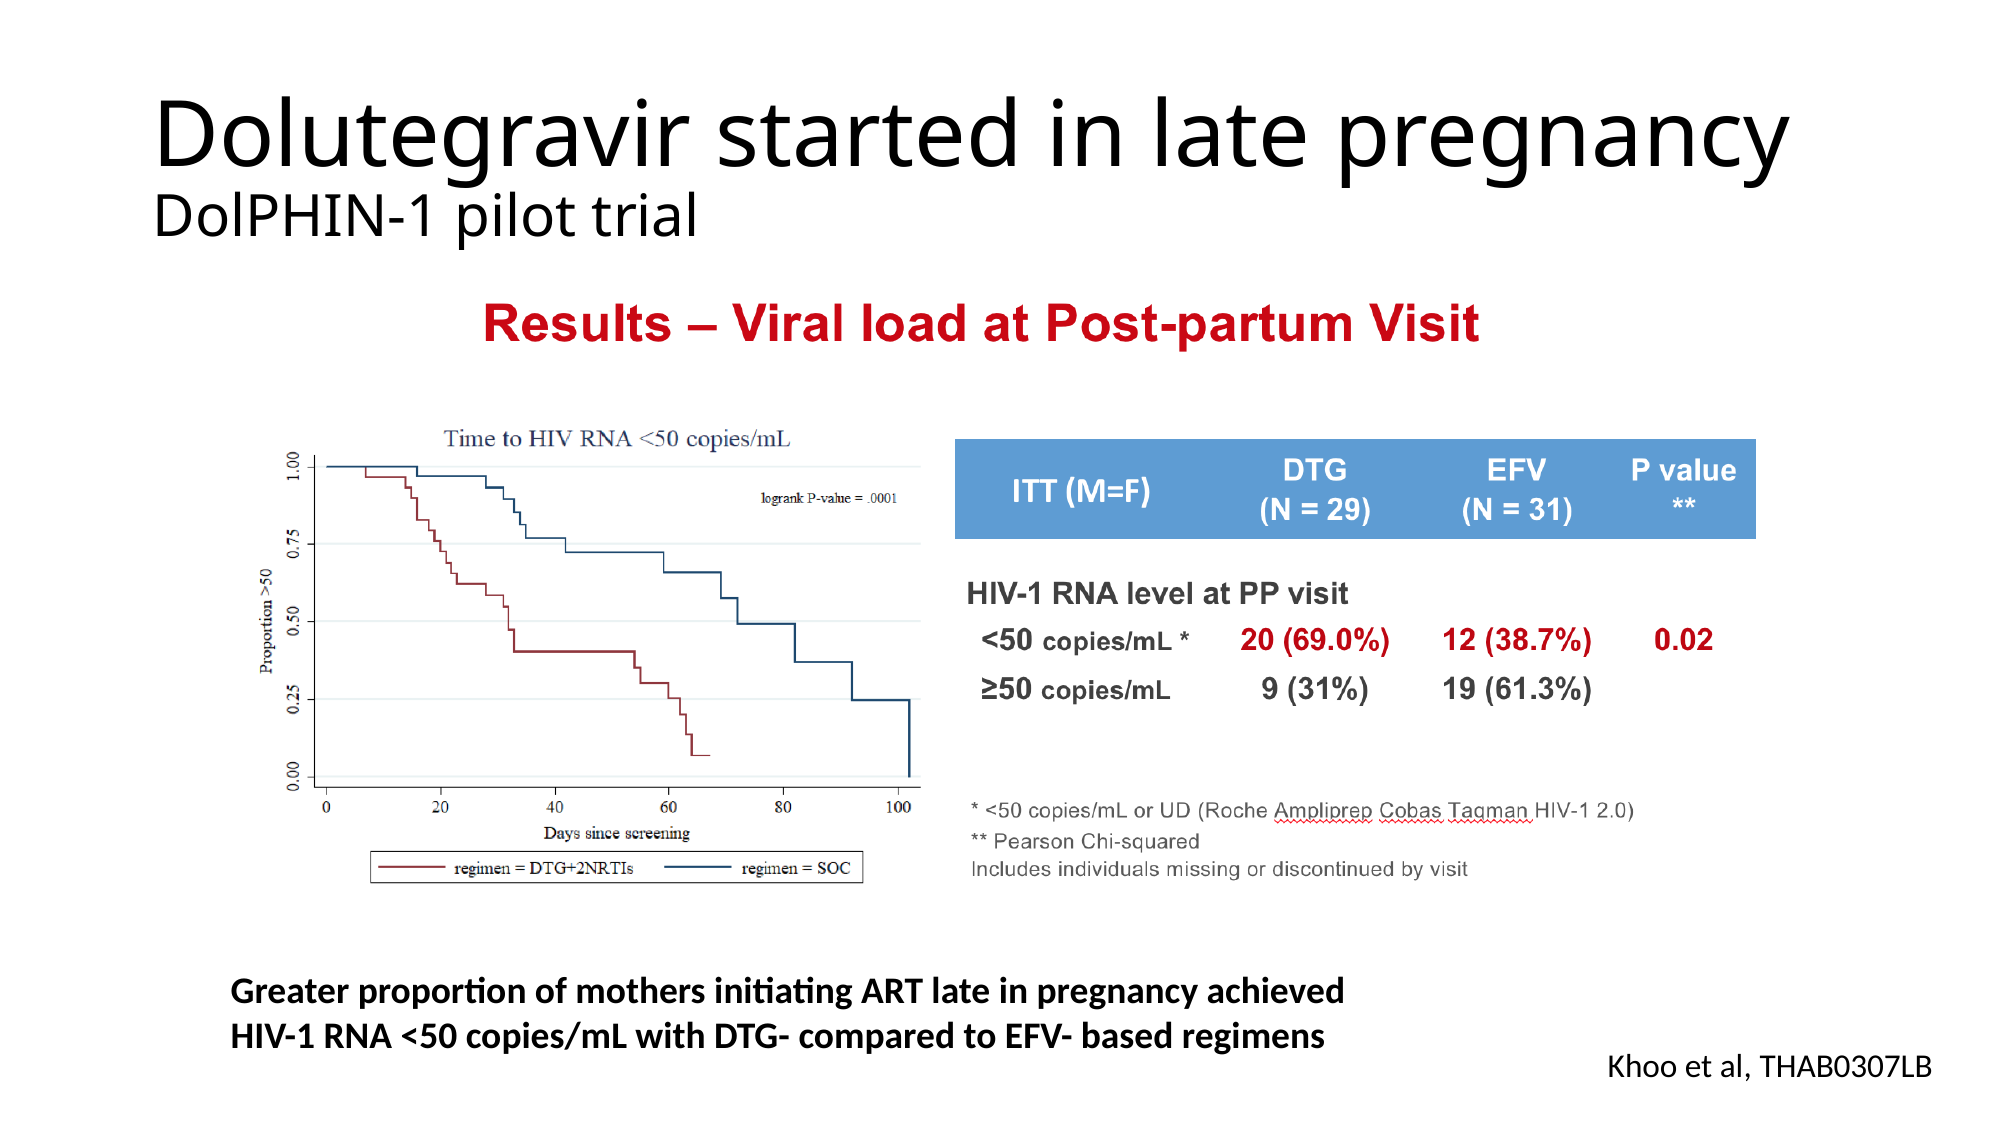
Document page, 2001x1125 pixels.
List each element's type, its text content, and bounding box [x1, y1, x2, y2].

picture [229, 277, 1771, 897]
text_box Greater proportion of mothers initiating ART late in pregnancy achieved HIV-1 RNA <50 copies/mL with DTG- compared to EFV- based regimens [215, 958, 1371, 1063]
text_box Khoo et al, THAB0307LB [1592, 1036, 1948, 1092]
title Dolutegravir started in late pregnancy DolPHIN-1 pilot trial [137, 59, 1863, 278]
